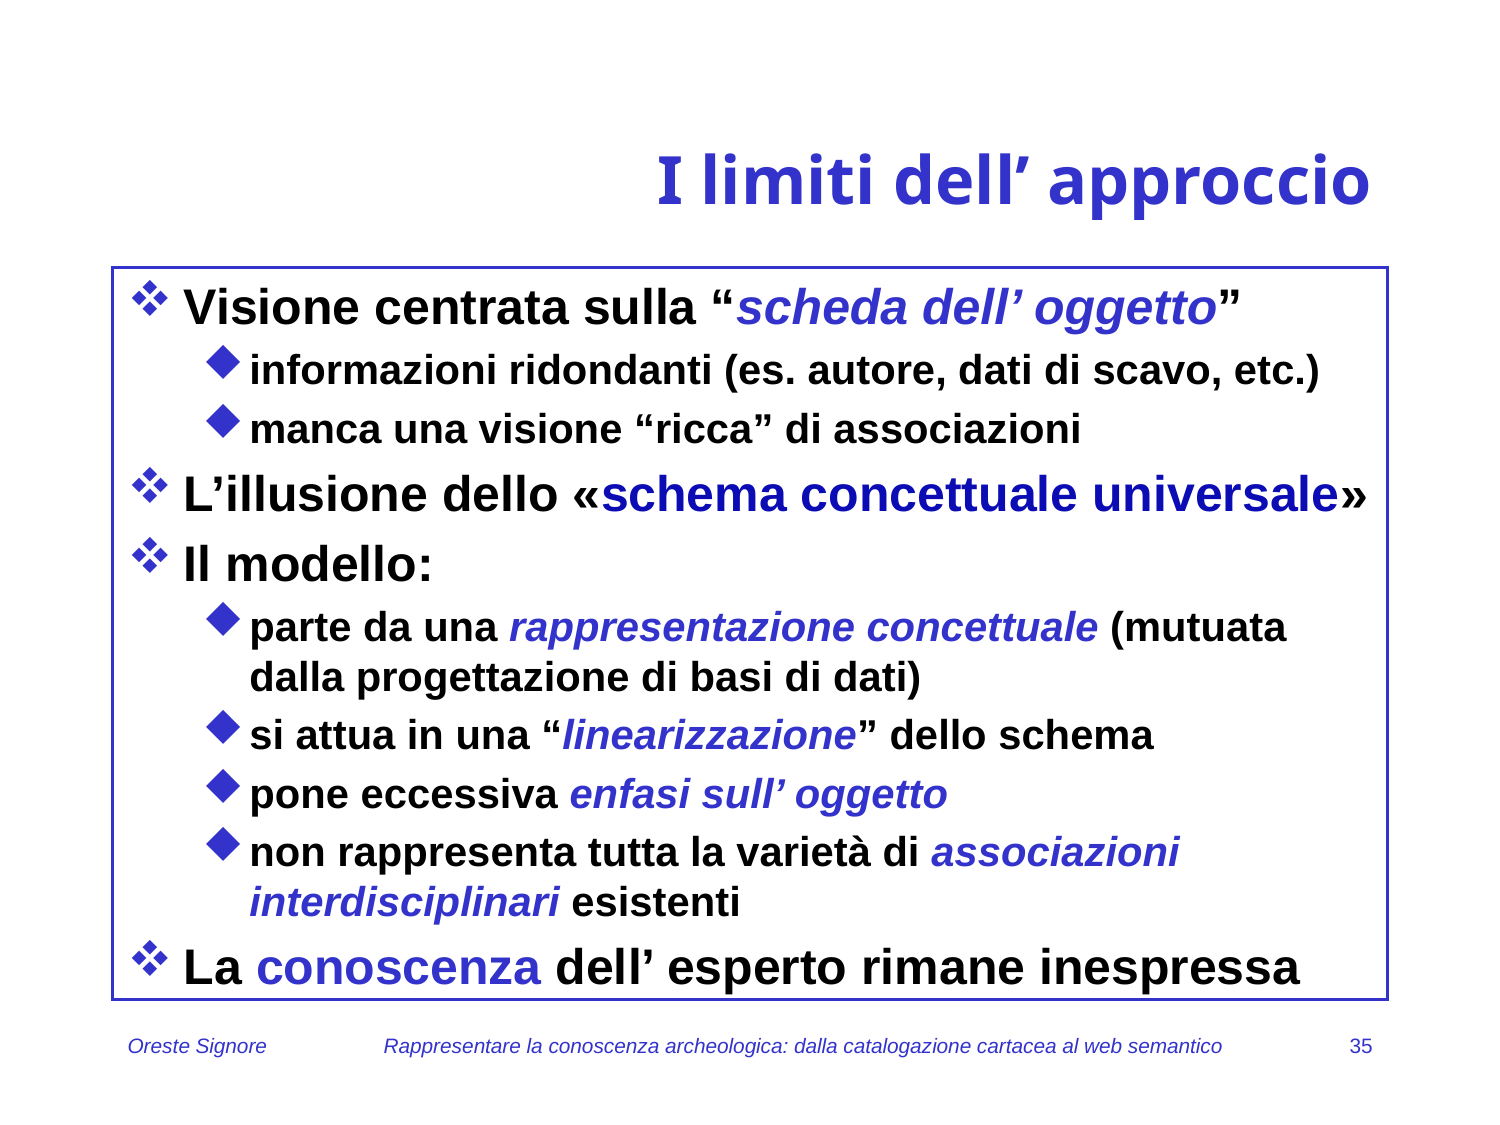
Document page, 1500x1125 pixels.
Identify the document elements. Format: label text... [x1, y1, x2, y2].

title I limiti dell’ approccio [112, 99, 1388, 256]
slide_number 35 [1305, 1025, 1388, 1100]
footer Rappresentare la conoscenza archeologica: dalla catalogazione cartacea al web semantico [324, 1025, 1282, 1100]
slide_number Oreste Signore [112, 1025, 313, 1100]
list Visione centrata sulla “scheda dell’ oggetto” informazioni ridondanti (es. autore, dati di scavo, etc.) manca una visione “ricca” di associazioni L’illusione dello «schema concettuale universale» Il modello: parte da una rappresentazione concettuale (mutuata dalla progettazione di basi di dati) si attua in una “linearizzazione” dello schema pone eccessiva enfasi sull’ oggetto non rappresenta tutta la varietà di associazioni interdisciplinari esistenti La conoscenza dell’ esperto rimane inespressa [111, 266, 1389, 1001]
